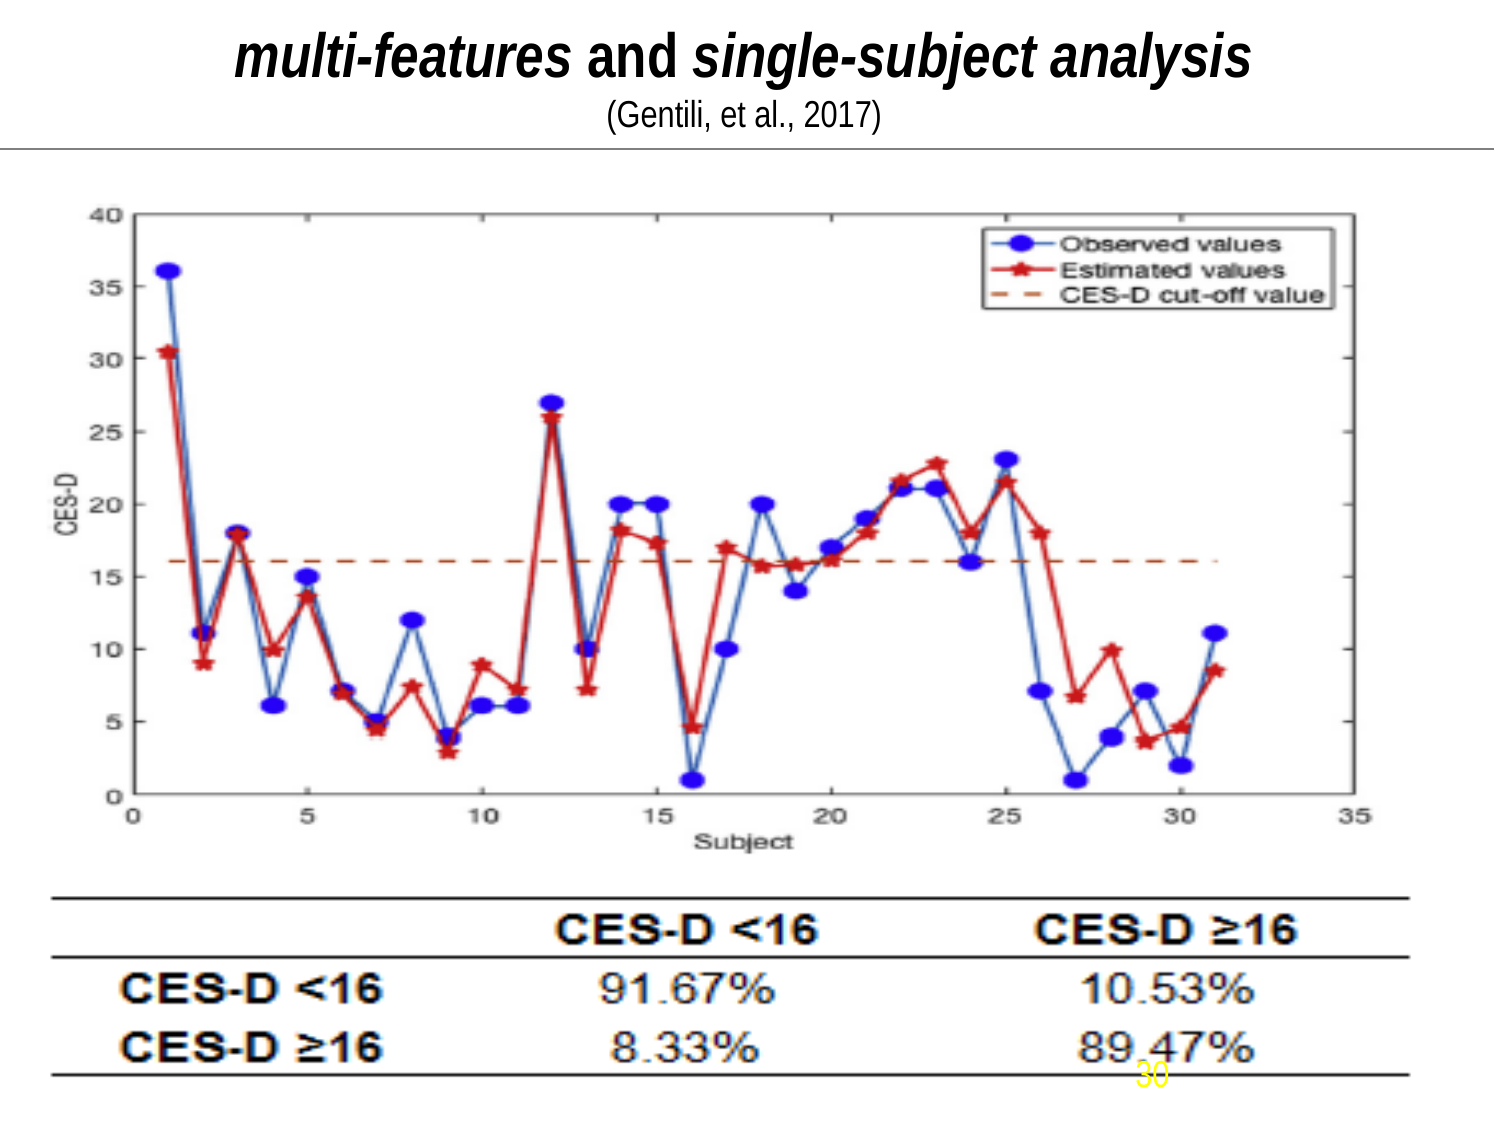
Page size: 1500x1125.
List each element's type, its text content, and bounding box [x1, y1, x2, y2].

slide_number 30 [1120, 1042, 1471, 1103]
text_box multi-features and single-subject analysis (Gentili, et al., 2017) [29, 7, 1459, 142]
picture [29, 881, 1447, 1094]
picture [29, 184, 1436, 870]
